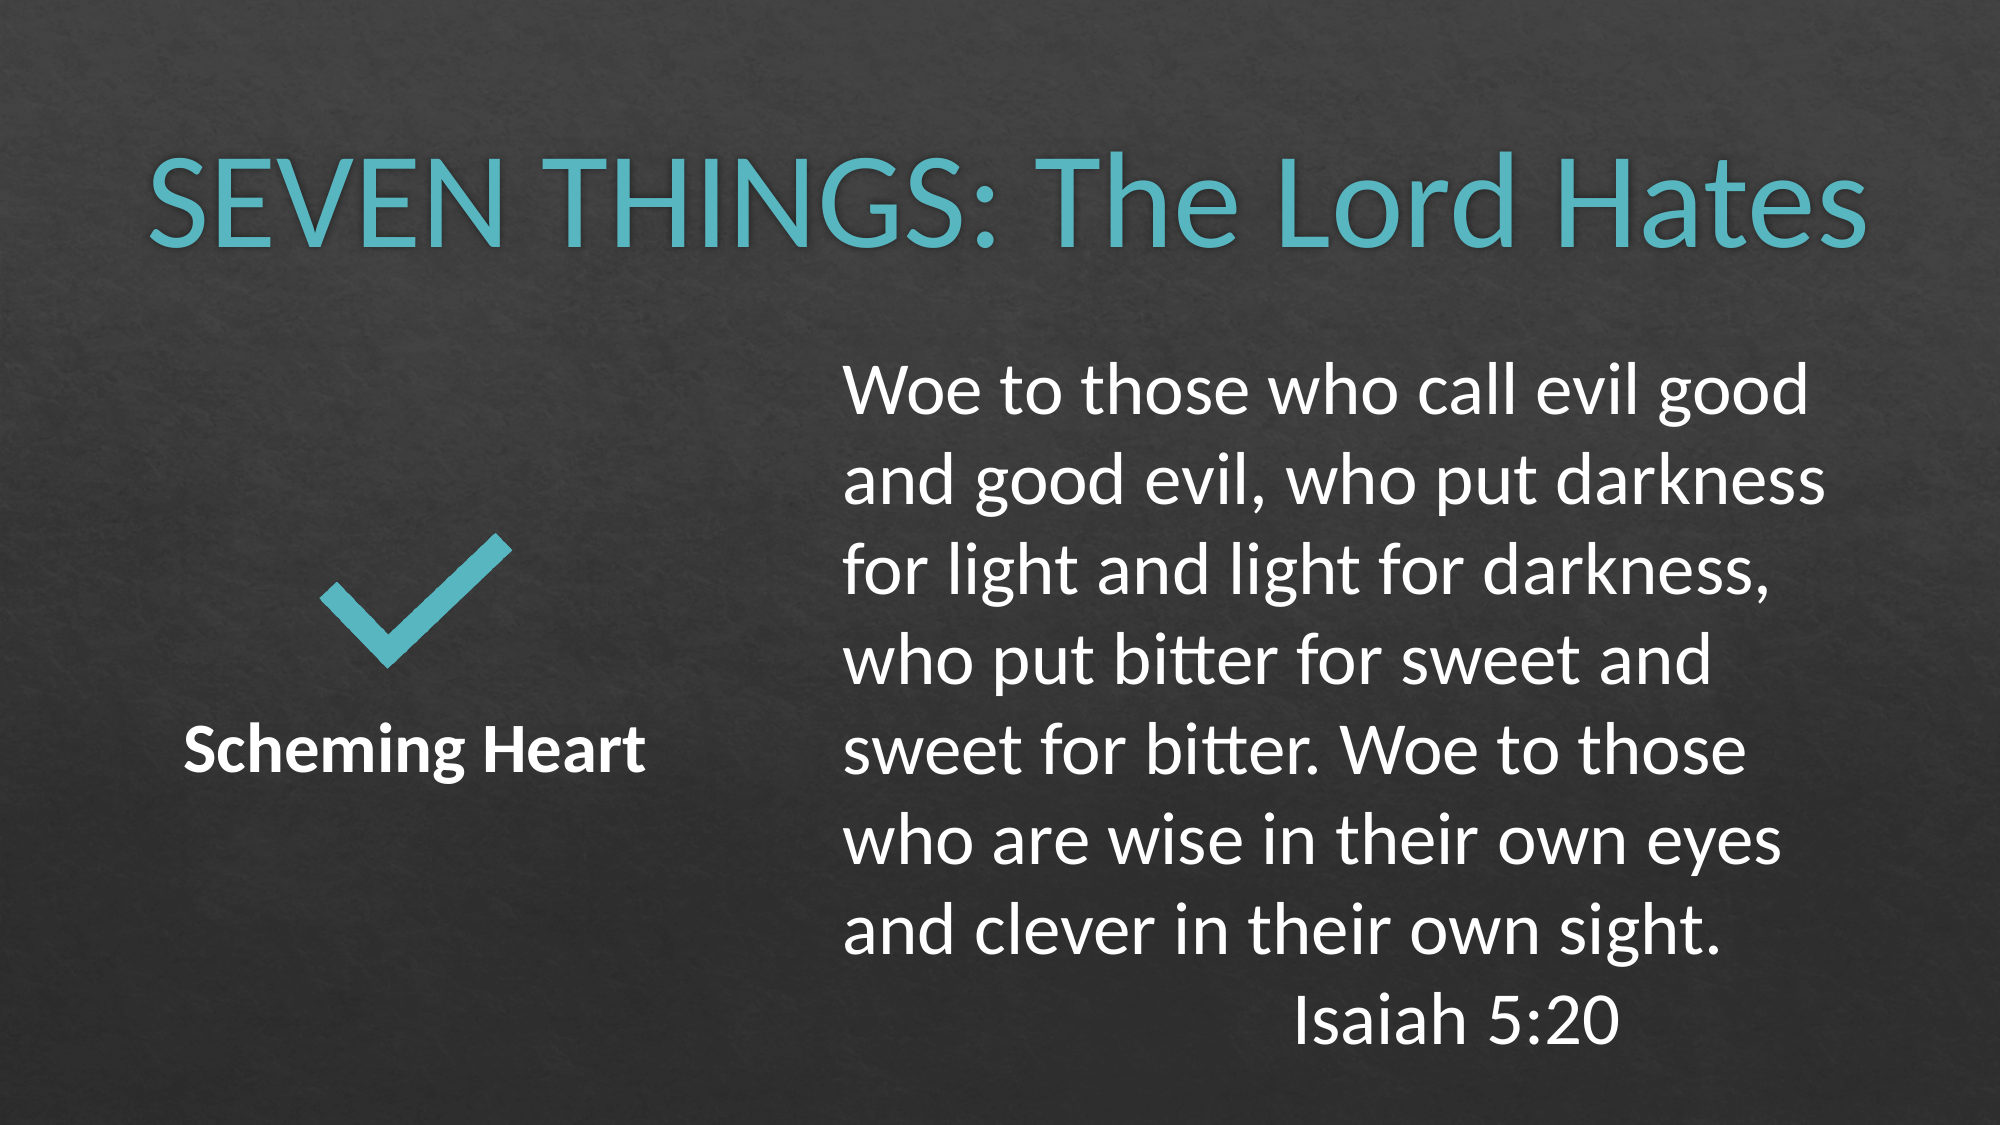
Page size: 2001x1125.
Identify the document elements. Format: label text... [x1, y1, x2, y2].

text_box Woe to those who call evil good and good evil, who put darkness for light and light for darkness, who put bitter for sweet and sweet for bitter. Woe to those who are wise in their own eyes and clever in their own sight. Isaiah 5:20 [827, 332, 1859, 1068]
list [128, 398, 703, 1009]
title SEVEN THINGS: The Lord Hates [114, 99, 1904, 307]
